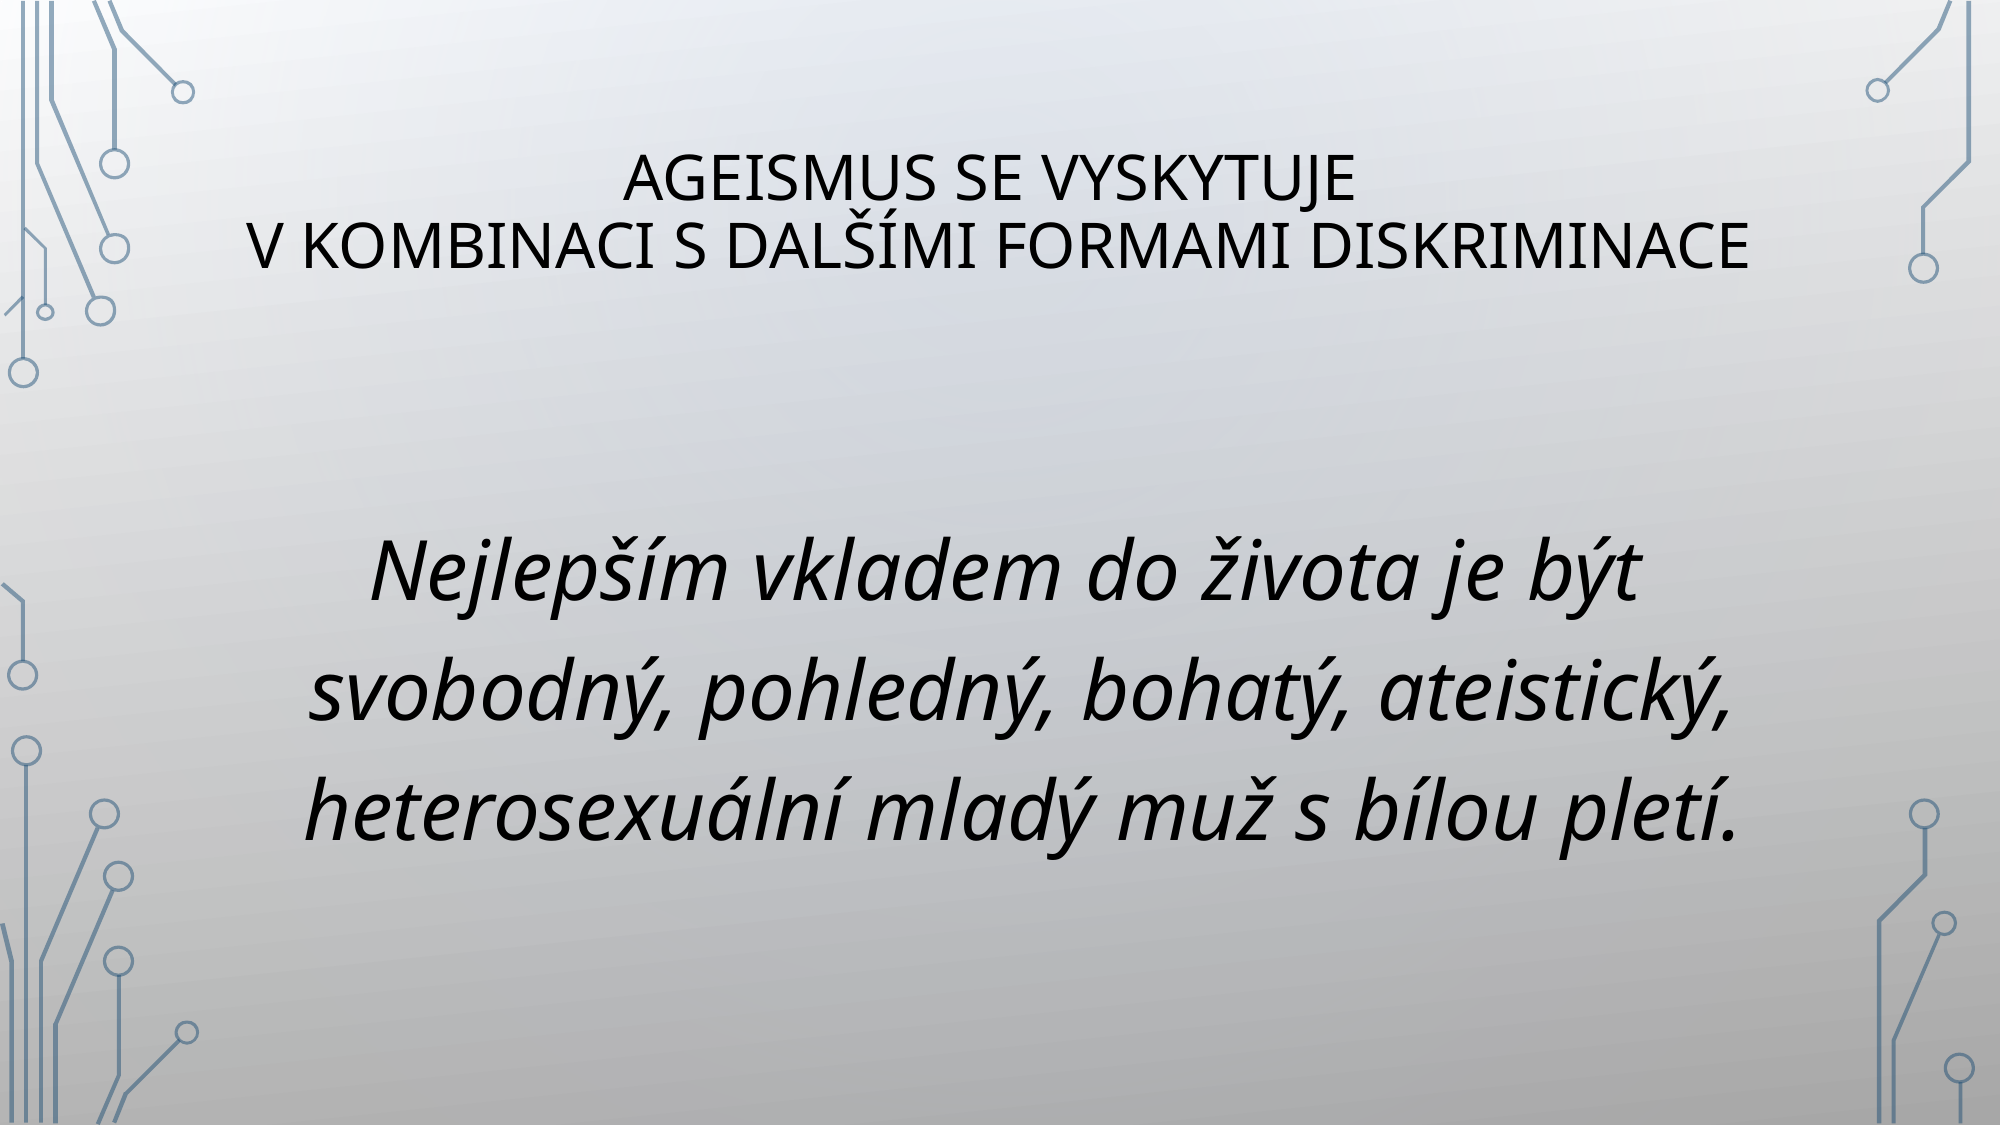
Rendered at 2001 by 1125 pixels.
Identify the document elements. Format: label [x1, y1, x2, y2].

picture [201, 0, 2000, 1125]
text_box [1863, 0, 1976, 1124]
text_box [0, 0, 201, 1125]
